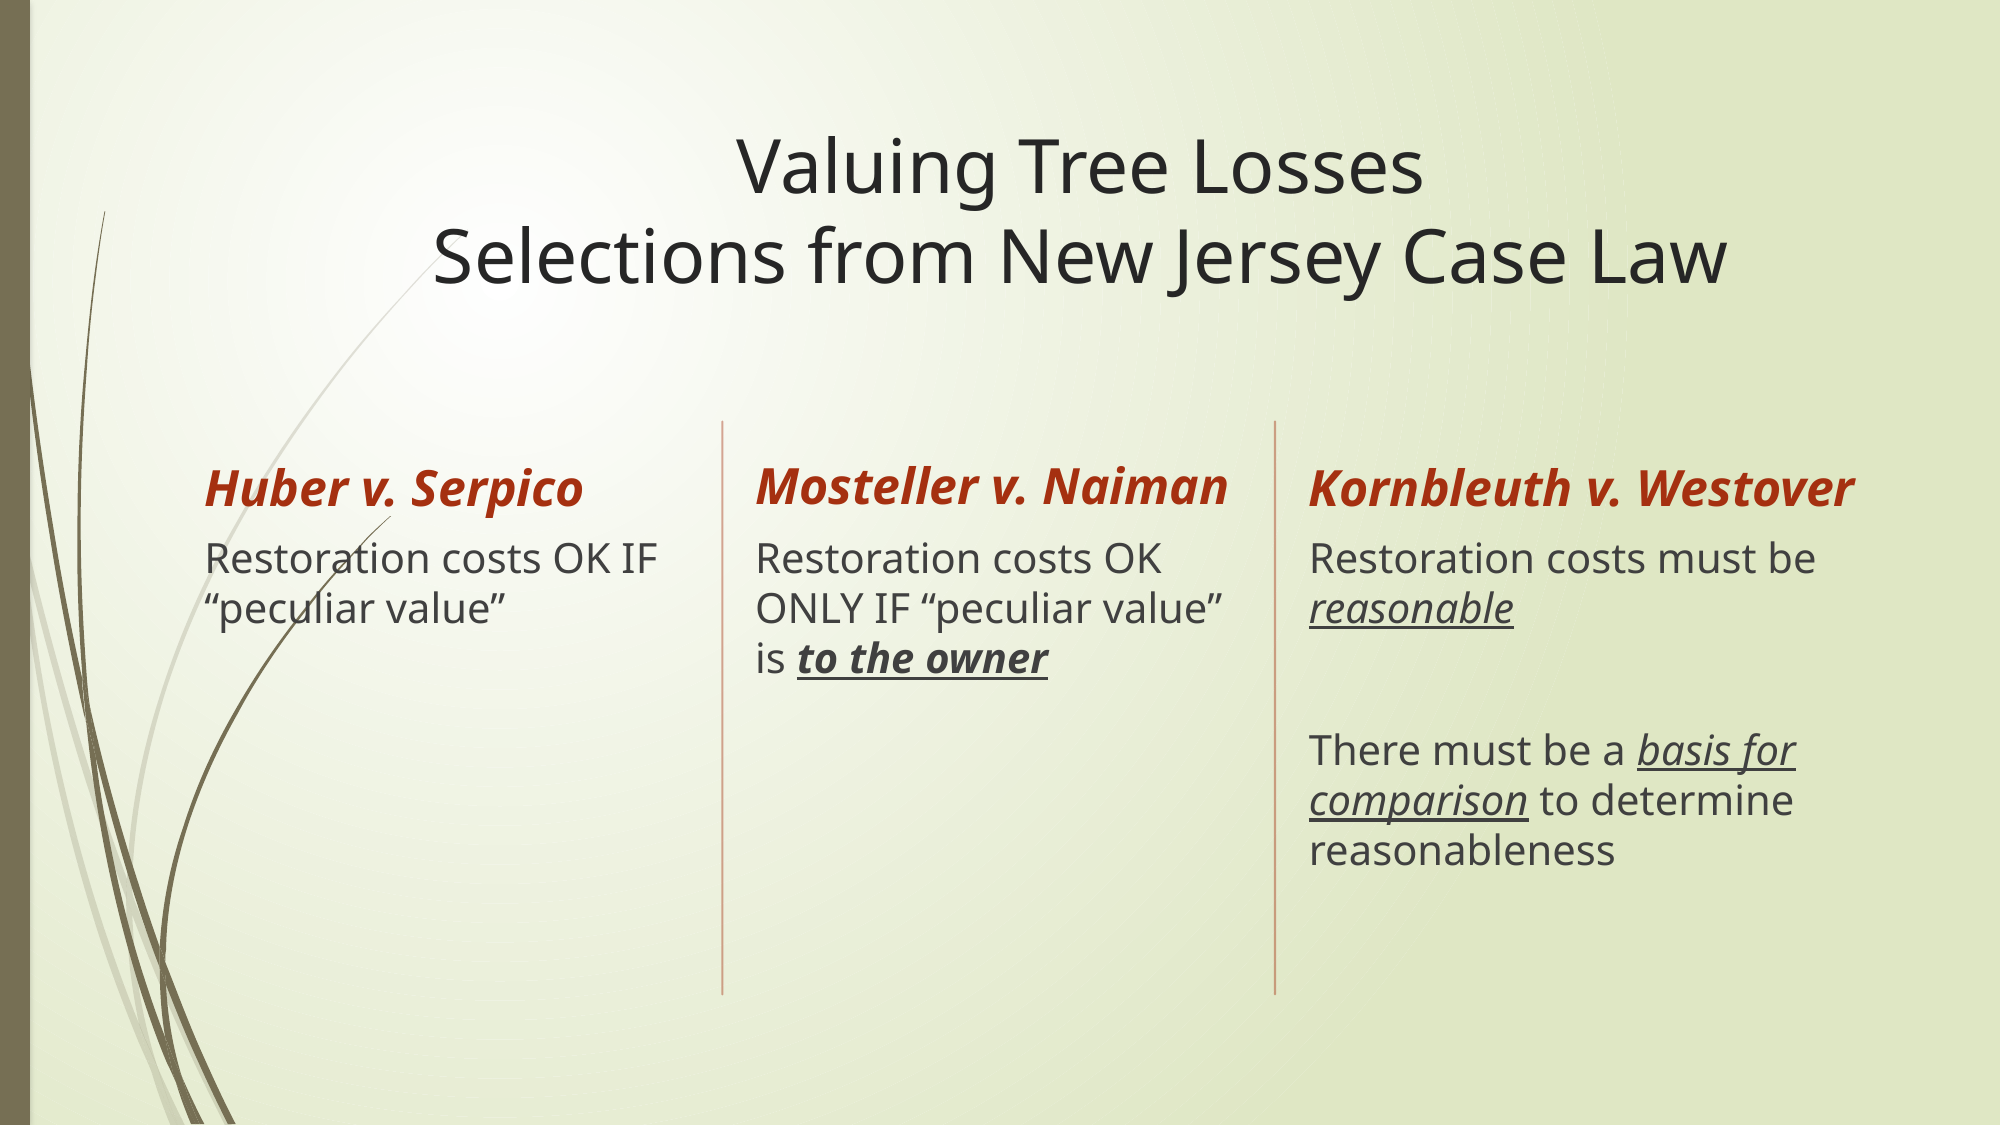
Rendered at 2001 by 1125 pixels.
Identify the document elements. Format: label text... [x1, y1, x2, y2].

list Restoration costs OK ONLY IF “peculiar value” is to the owner [740, 523, 1257, 989]
list Restoration costs must be reasonable There must be a basis for comparison to determine reasonableness [1293, 523, 1889, 989]
list Mosteller v. Naiman [740, 427, 1257, 522]
title Valuing Tree Losses Selections from New Jersey Case Law [350, 110, 1813, 321]
list Restoration costs OK IF “peculiar value” [189, 523, 703, 989]
list Kornbleuth v. Westover [1293, 429, 1914, 524]
list Huber v. Serpico [189, 429, 703, 523]
